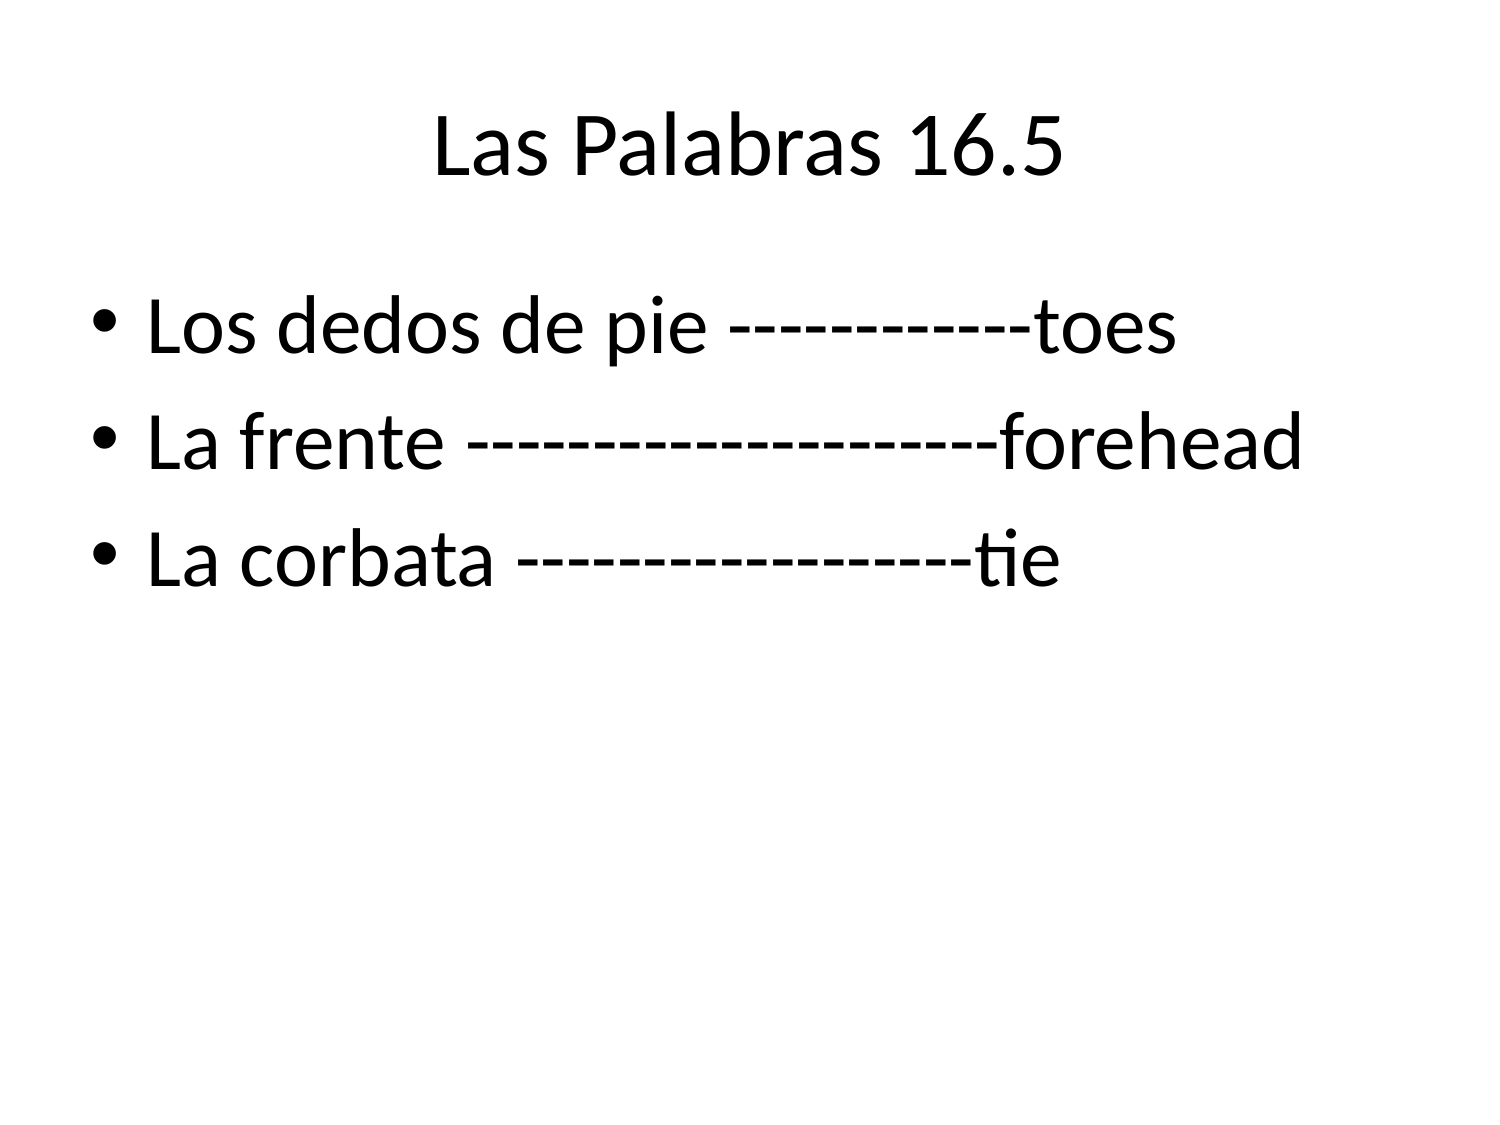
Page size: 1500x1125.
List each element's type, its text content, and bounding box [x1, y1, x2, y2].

list Los dedos de pie ------------toes La frente ---------------------forehead La corbata ------------------tie [75, 262, 1425, 1005]
title Las Palabras 16.5 [75, 45, 1425, 233]
